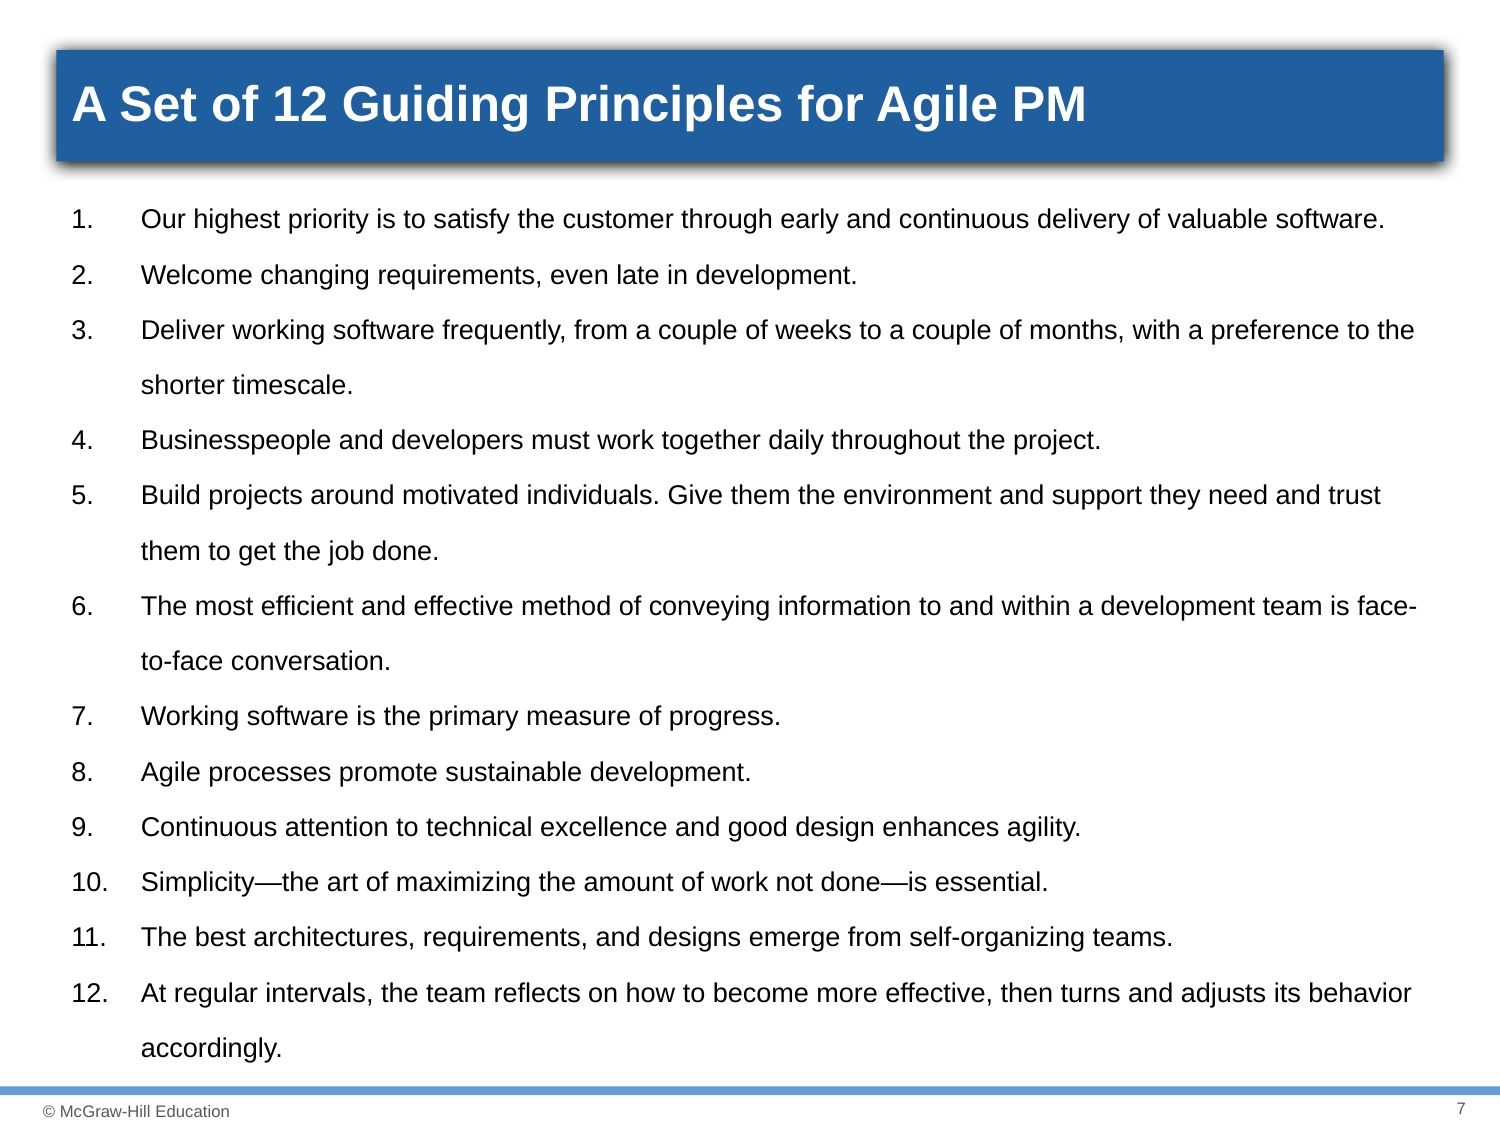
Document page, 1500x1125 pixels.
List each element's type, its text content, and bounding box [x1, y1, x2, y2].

slide_number 7 [1415, 1094, 1474, 1122]
title A Set of 12 Guiding Principles for Agile PM [56, 50, 1444, 162]
list Our highest priority is to satisfy the customer through early and continuous delivery of valuable software. Welcome changing requirements, even late in development. Deliver working software frequently, from a couple of weeks to a couple of months, with a preference to the shorter timescale. Businesspeople and developers must work together daily throughout the project. Build projects around motivated individuals. Give them the environment and support they need and trust them to get the job done. The most efficient and effective method of conveying information to and within a development team is face-to-face conversation. Working software is the primary measure of progress. Agile processes promote sustainable development. Continuous attention to technical excellence and good design enhances agility. Simplicity—the art of maximizing the amount of work not done—is essential. The best architectures, requirements, and designs emerge from self-organizing teams. At regular intervals, the team reflects on how to become more effective, then turns and adjusts its behavior accordingly. [56, 171, 1444, 1095]
